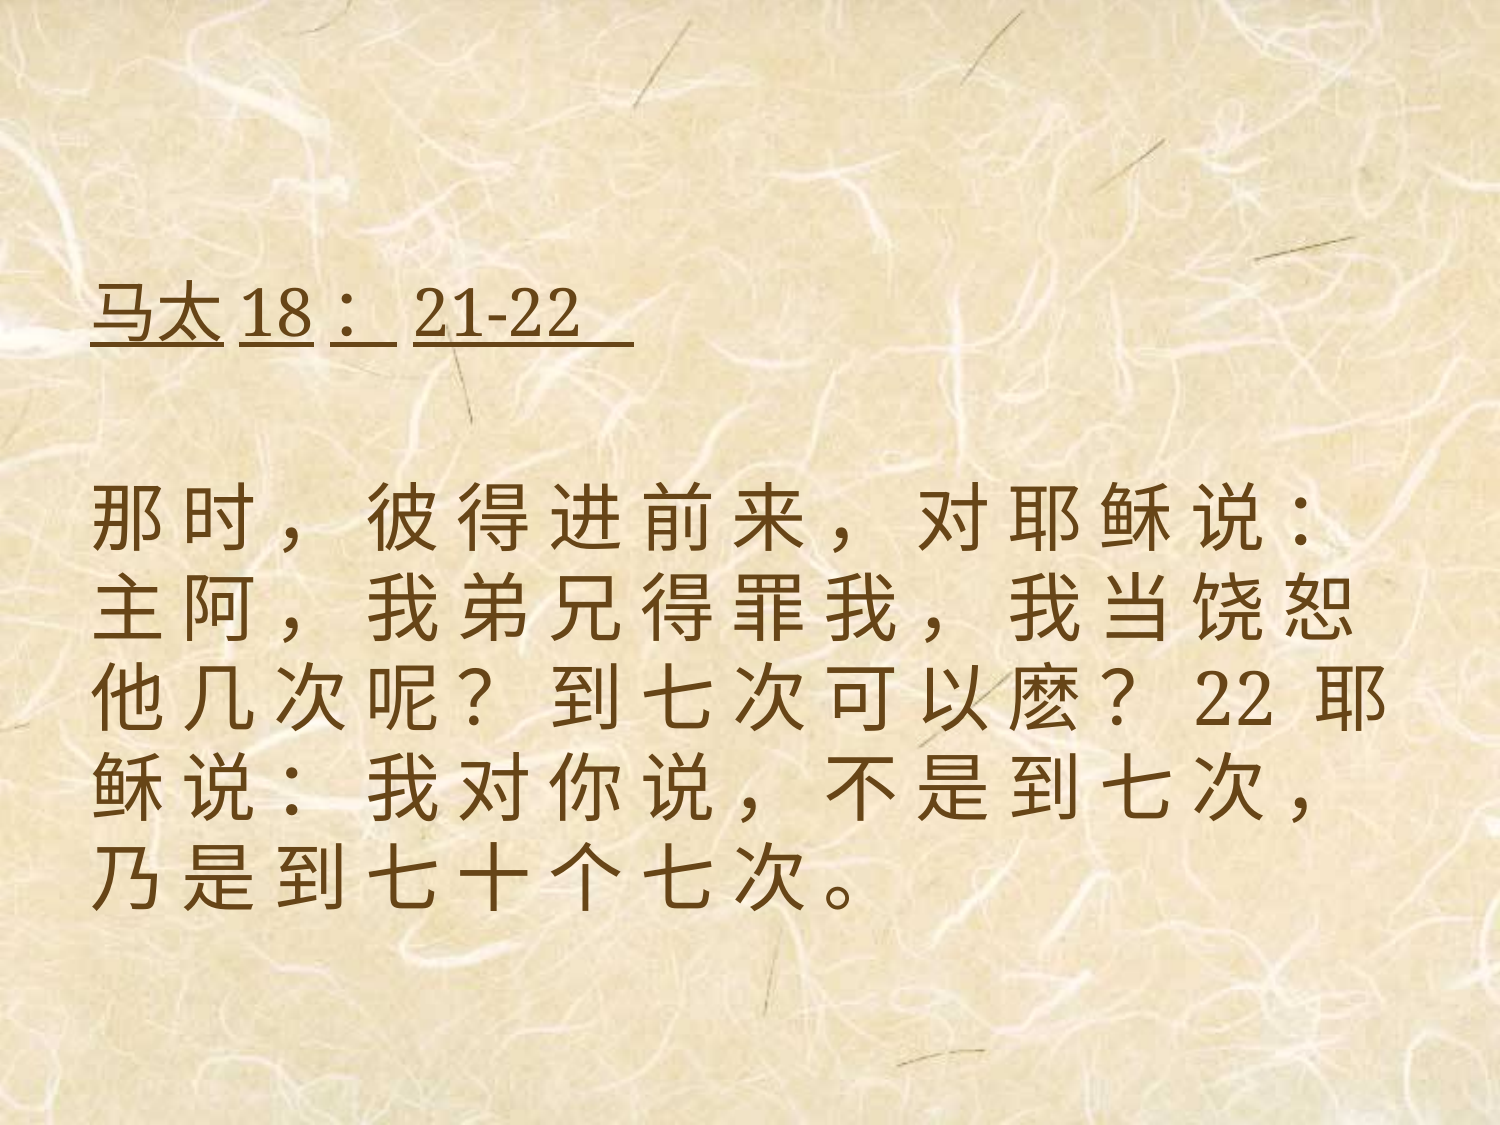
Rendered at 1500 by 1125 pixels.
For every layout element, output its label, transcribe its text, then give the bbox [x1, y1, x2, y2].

picture [0, 0, 1500, 1125]
list 马太18：21-22 那 时 ， 彼 得 进 前 来 ， 对 耶 稣 说 ： 主 阿 ， 我 弟 兄 得 罪 我 ， 我 当 饶 恕 他 几 次 呢 ？ 到 七 次 可 以 麽 ？22 耶 稣 说 ： 我 对 你 说 ， 不 是 到 七 次 ， 乃 是 到 七 十 个 七 次 。 [74, 262, 1426, 1006]
